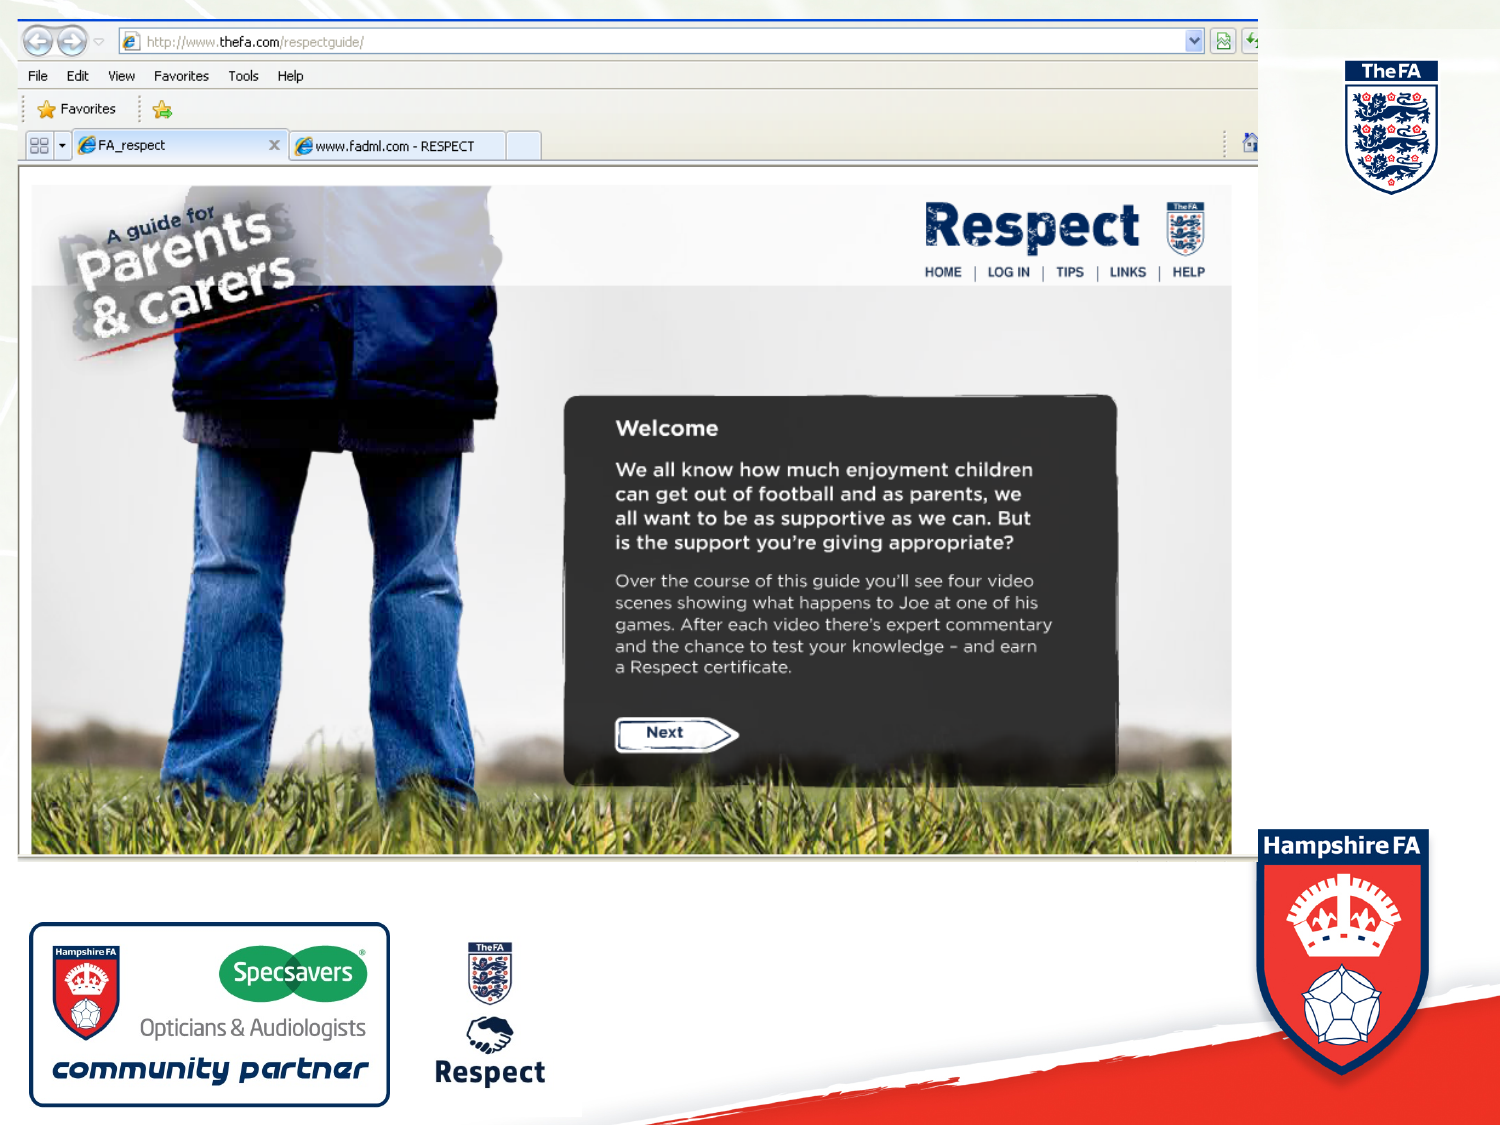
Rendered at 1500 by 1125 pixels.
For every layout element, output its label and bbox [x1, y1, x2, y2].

picture [0, 0, 1500, 1125]
list [17, 18, 1259, 862]
